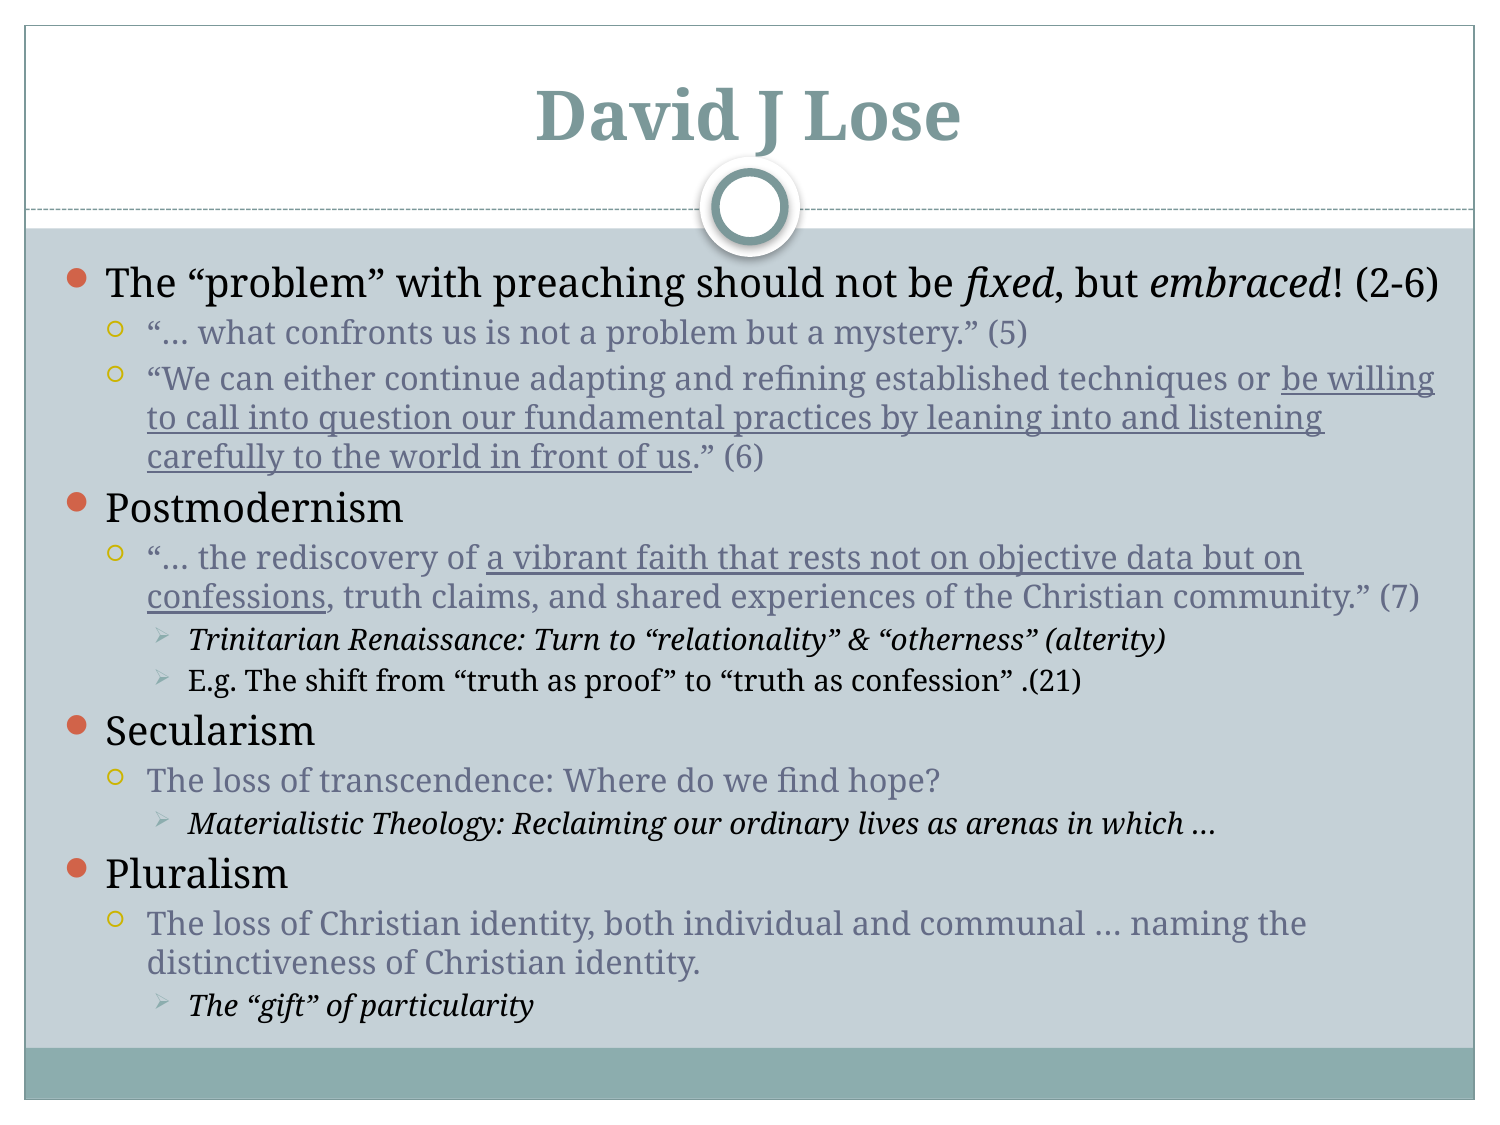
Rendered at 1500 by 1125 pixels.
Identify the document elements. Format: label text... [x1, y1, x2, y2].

list The “problem” with preaching should not be fixed, but embraced! (2-6) “… what confronts us is not a problem but a mystery.” (5) “We can either continue adapting and refining established techniques or be willing to call into question our fundamental practices by leaning into and listening carefully to the world in front of us.” (6) Postmodernism “… the rediscovery of a vibrant faith that rests not on objective data but on confessions, truth claims, and shared experiences of the Christian community.” (7) Trinitarian Renaissance: Turn to “relationality” & “otherness” (alterity) E.g. The shift from “truth as proof” to “truth as confession” .(21) Secularism The loss of transcendence: Where do we find hope? Materialistic Theology: Reclaiming our ordinary lives as arenas in which … Pluralism The loss of Christian identity, both individual and communal … naming the distinctiveness of Christian identity. The “gift” of particularity [49, 250, 1463, 1088]
title David J Lose [49, 37, 1450, 162]
